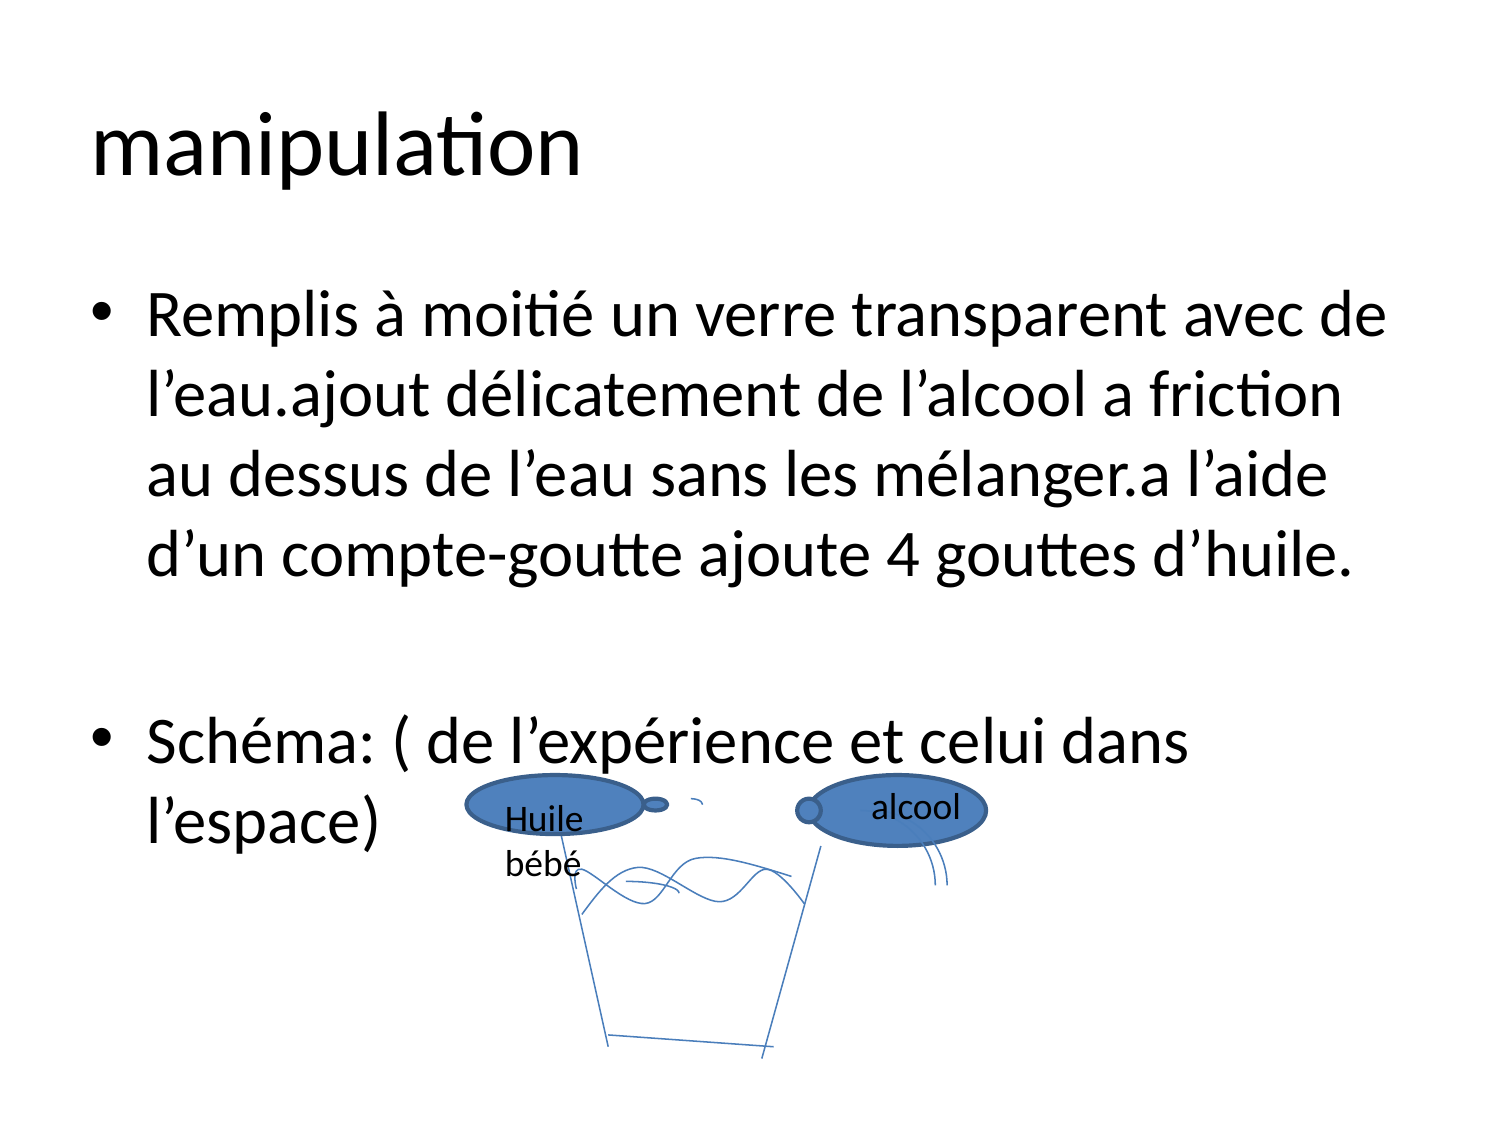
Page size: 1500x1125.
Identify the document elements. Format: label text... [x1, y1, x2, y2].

text_box [690, 797, 704, 805]
text_box [930, 835, 967, 845]
text_box [795, 796, 823, 825]
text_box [607, 1034, 756, 1047]
text_box [613, 866, 756, 913]
title manipulation [75, 45, 1425, 233]
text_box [560, 833, 609, 1047]
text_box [761, 845, 822, 1059]
text_box [670, 856, 756, 883]
list Remplis à moitié un verre transparent avec de l’eau.ajout délicatement de l’alcool a friction au dessus de l’eau sans les mélanger.a l’aide d’un compte-goutte ajoute 4 gouttes d’huile. Schéma: ( de l’expérience et celui dans l’espace) [75, 262, 1425, 1005]
text_box [641, 796, 670, 813]
text_box [918, 835, 948, 886]
text_box [860, 835, 937, 886]
text_box [464, 772, 645, 831]
text_box Huile bébé [490, 786, 609, 892]
text_box [813, 777, 860, 845]
text_box alcool [856, 775, 1046, 835]
